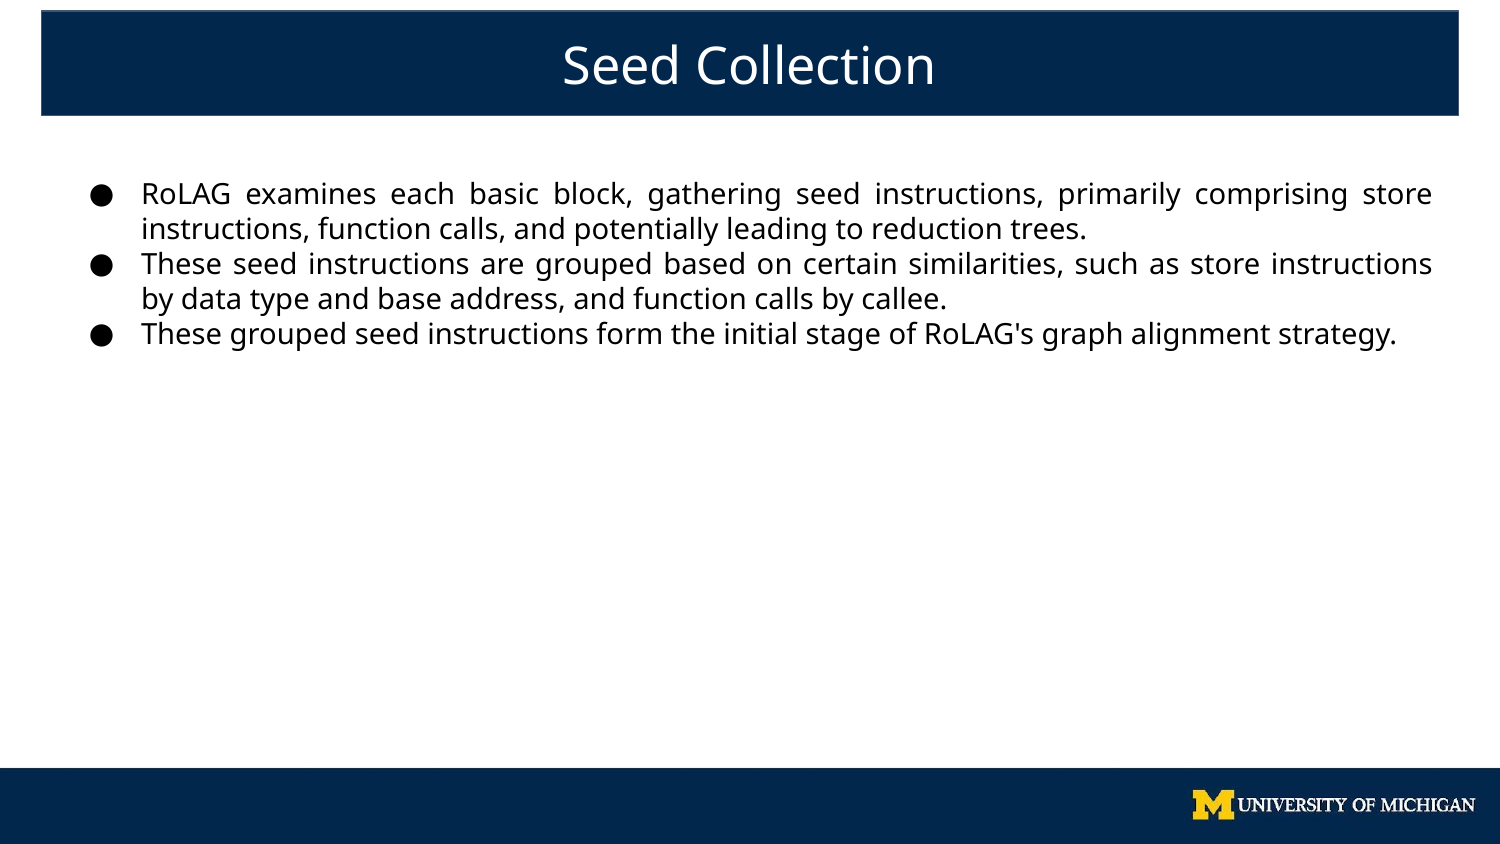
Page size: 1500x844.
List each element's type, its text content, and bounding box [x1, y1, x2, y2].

picture [0, 766, 1500, 844]
text_box Seed Collection [41, 11, 1459, 116]
list RoLAG examines each basic block, gathering seed instructions, primarily comprising store instructions, function calls, and potentially leading to reduction trees. These seed instructions are grouped based on certain similarities, such as store instructions by data type and base address, and function calls by callee. These grouped seed instructions form the initial stage of RoLAG's graph alignment strategy. [51, 118, 1449, 407]
